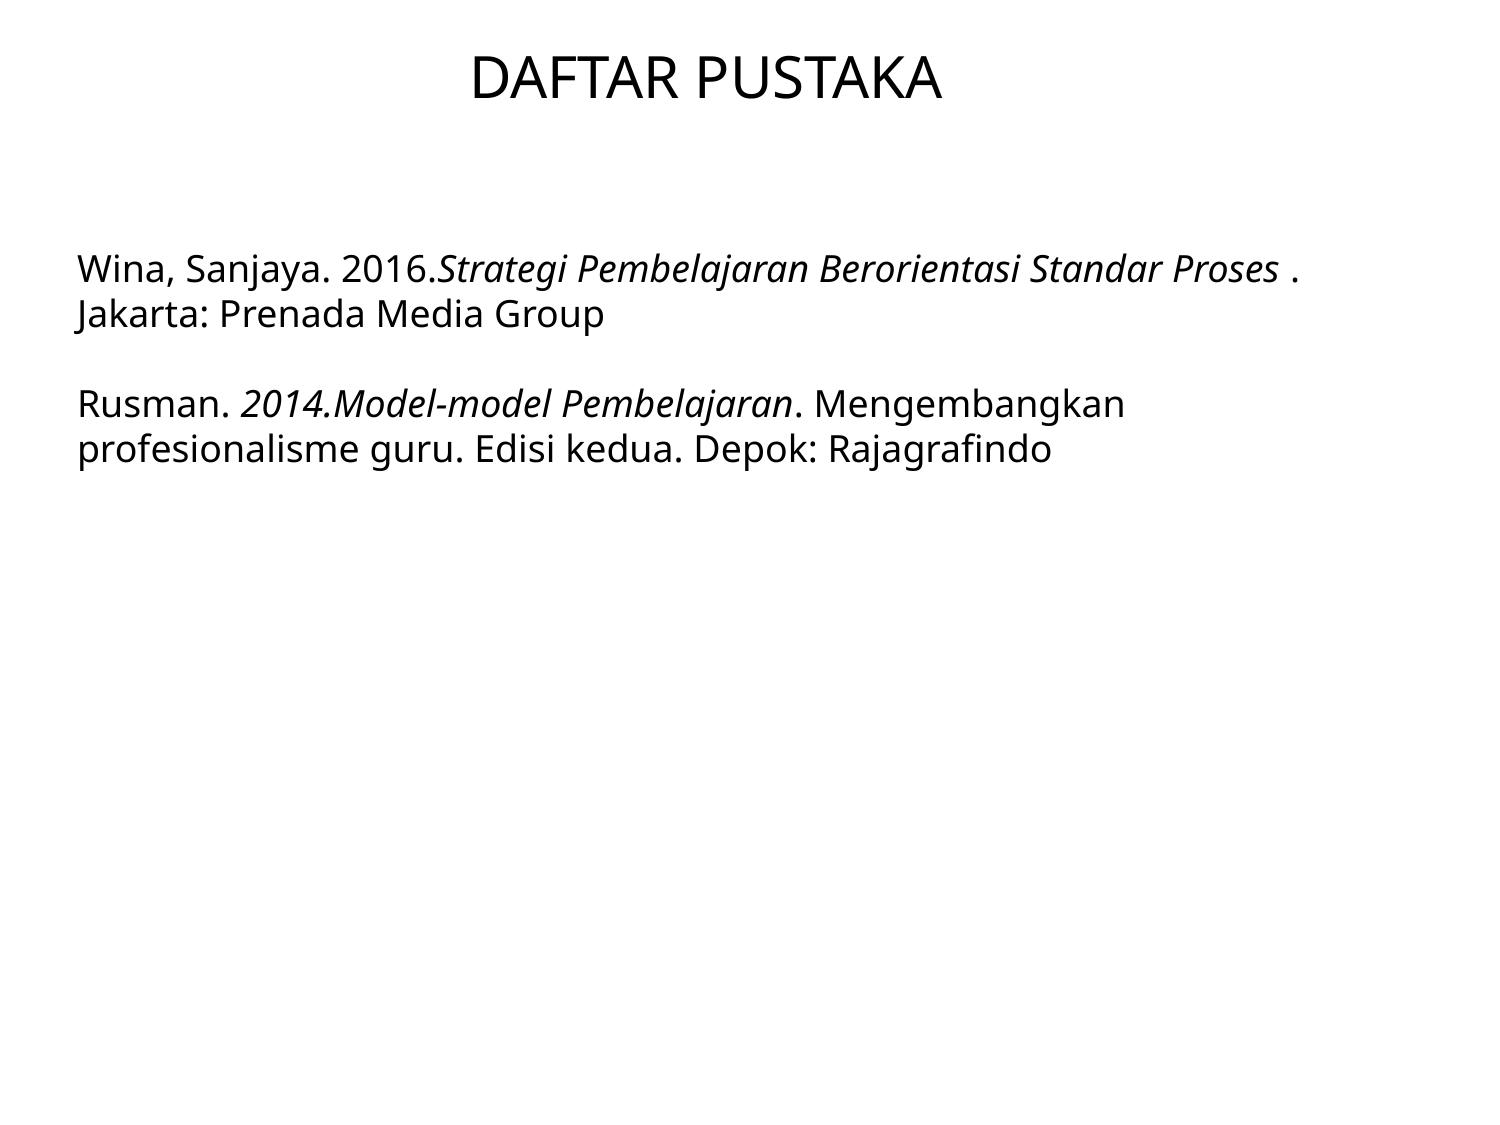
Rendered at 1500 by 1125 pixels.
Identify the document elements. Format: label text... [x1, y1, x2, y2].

title DAFTAR PUSTAKA [50, 0, 1363, 150]
text_box Wina, Sanjaya. 2016.Strategi Pembelajaran Berorientasi Standar Proses . Jakarta: Prenada Media Group Rusman. 2014.Model-model Pembelajaran. Mengembangkan profesionalisme guru. Edisi kedua. Depok: Rajagrafindo [62, 237, 1425, 928]
